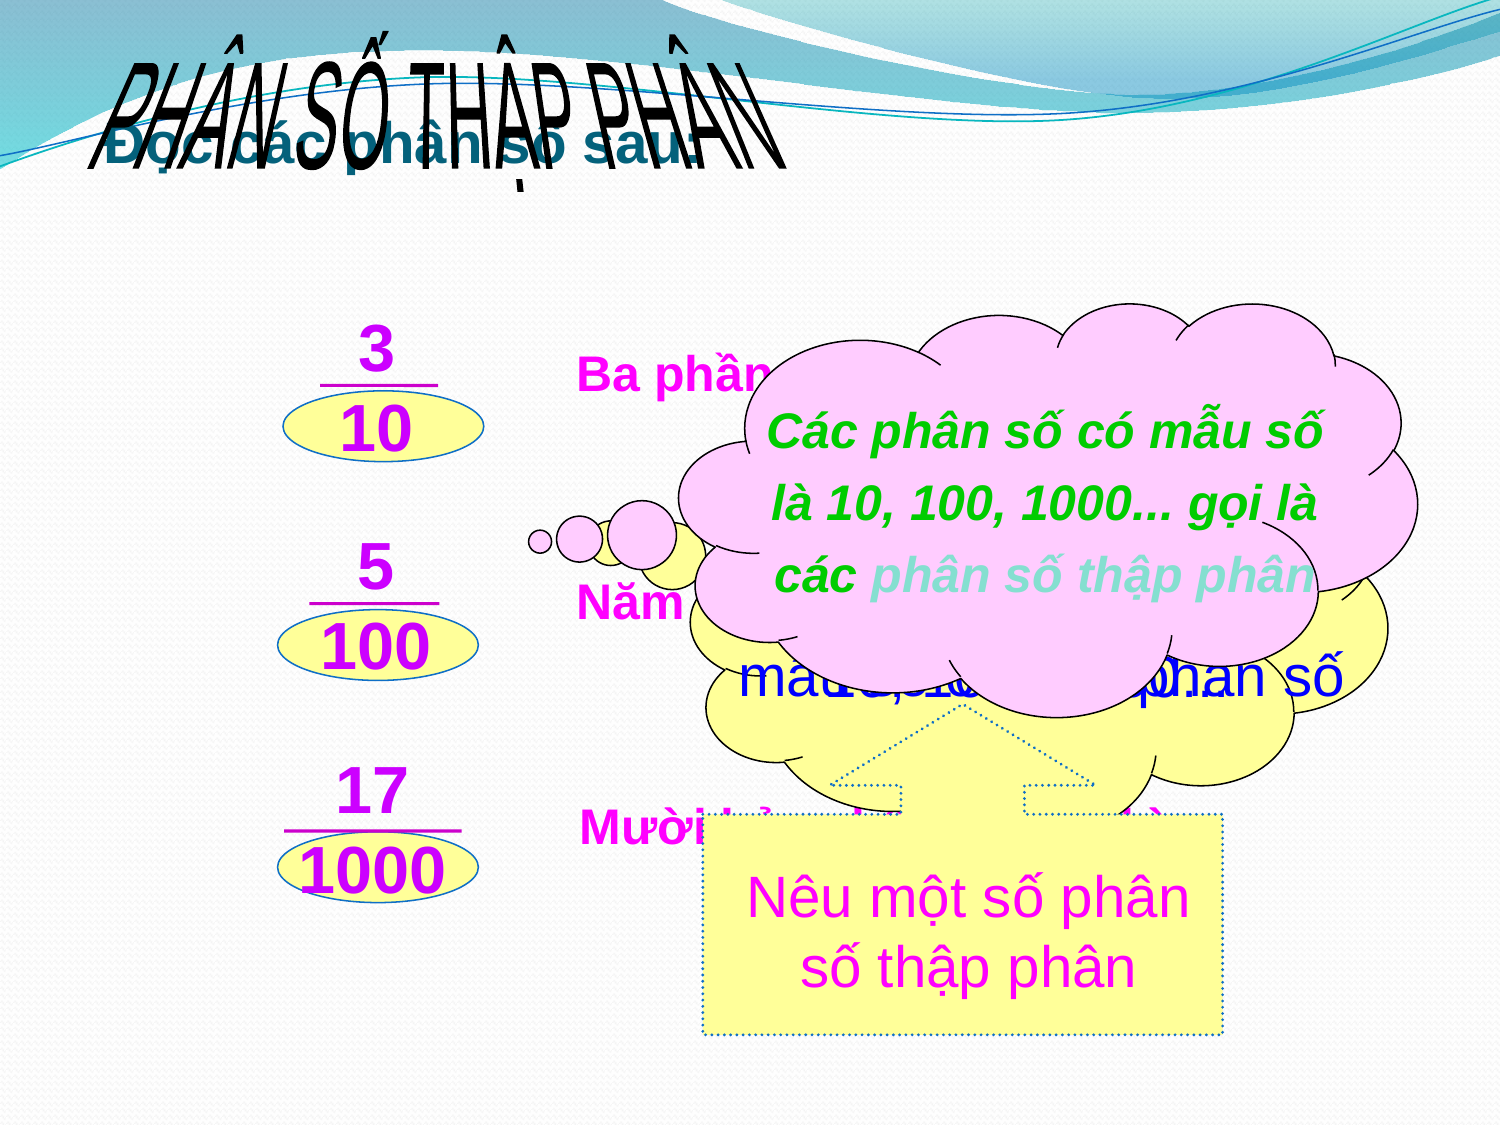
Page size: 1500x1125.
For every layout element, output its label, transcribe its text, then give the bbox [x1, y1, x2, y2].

text_box [594, 520, 621, 566]
text_box Năm phần một trăm [561, 562, 696, 638]
text_box [690, 599, 711, 662]
text_box [468, 851, 479, 883]
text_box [319, 297, 439, 474]
text_box [607, 500, 677, 570]
text_box [678, 401, 1316, 703]
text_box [696, 703, 1241, 1036]
text_box [528, 530, 552, 554]
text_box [283, 739, 462, 915]
text_box [556, 516, 603, 563]
text_box [1373, 585, 1388, 672]
text_box [641, 522, 706, 590]
text_box [454, 621, 479, 669]
text_box Ba phần mười [561, 333, 933, 409]
text_box Em có nhận xét gì về mẫu số của ba phân số [711, 622, 726, 703]
text_box [706, 687, 711, 703]
text_box [445, 398, 484, 455]
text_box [304, 515, 447, 691]
text_box [764, 303, 1418, 588]
text_box [1248, 717, 1294, 776]
text_box Các phân số có mẫu số là 10, 100, 1000... gọi là các phân số thập phân [750, 379, 1341, 610]
text_box [282, 401, 312, 452]
text_box Mẫu số là 10; 100; 1000... [1123, 610, 1329, 717]
text_box Mẫu số là 10; 100; 1000... [726, 633, 991, 703]
text_box Em có nhận xét gì về mẫu số của ba phân số [1329, 575, 1373, 716]
text_box [277, 624, 297, 666]
text_box Đọc các phân số sau: [89, 98, 719, 183]
text_box Mười bảy phần một nghìn [564, 786, 689, 862]
